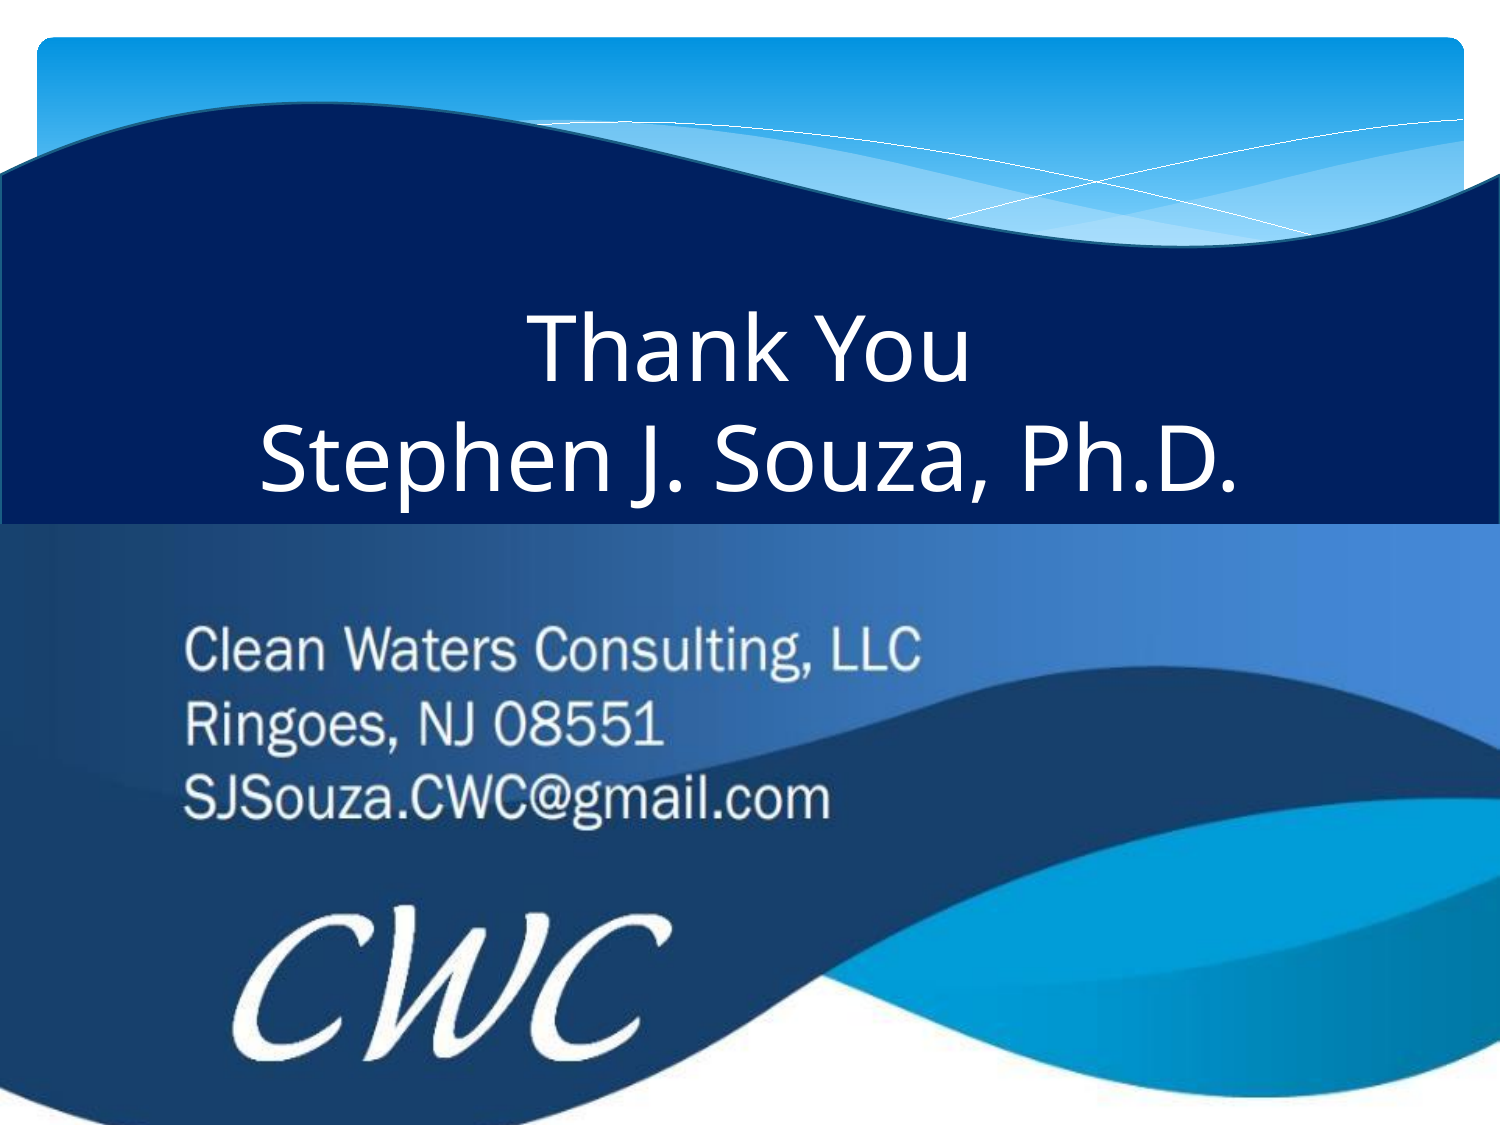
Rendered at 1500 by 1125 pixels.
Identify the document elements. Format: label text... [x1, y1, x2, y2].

picture [0, 524, 1500, 1125]
text_box Thank You Stephen J. Souza, Ph.D. [0, 101, 1500, 523]
